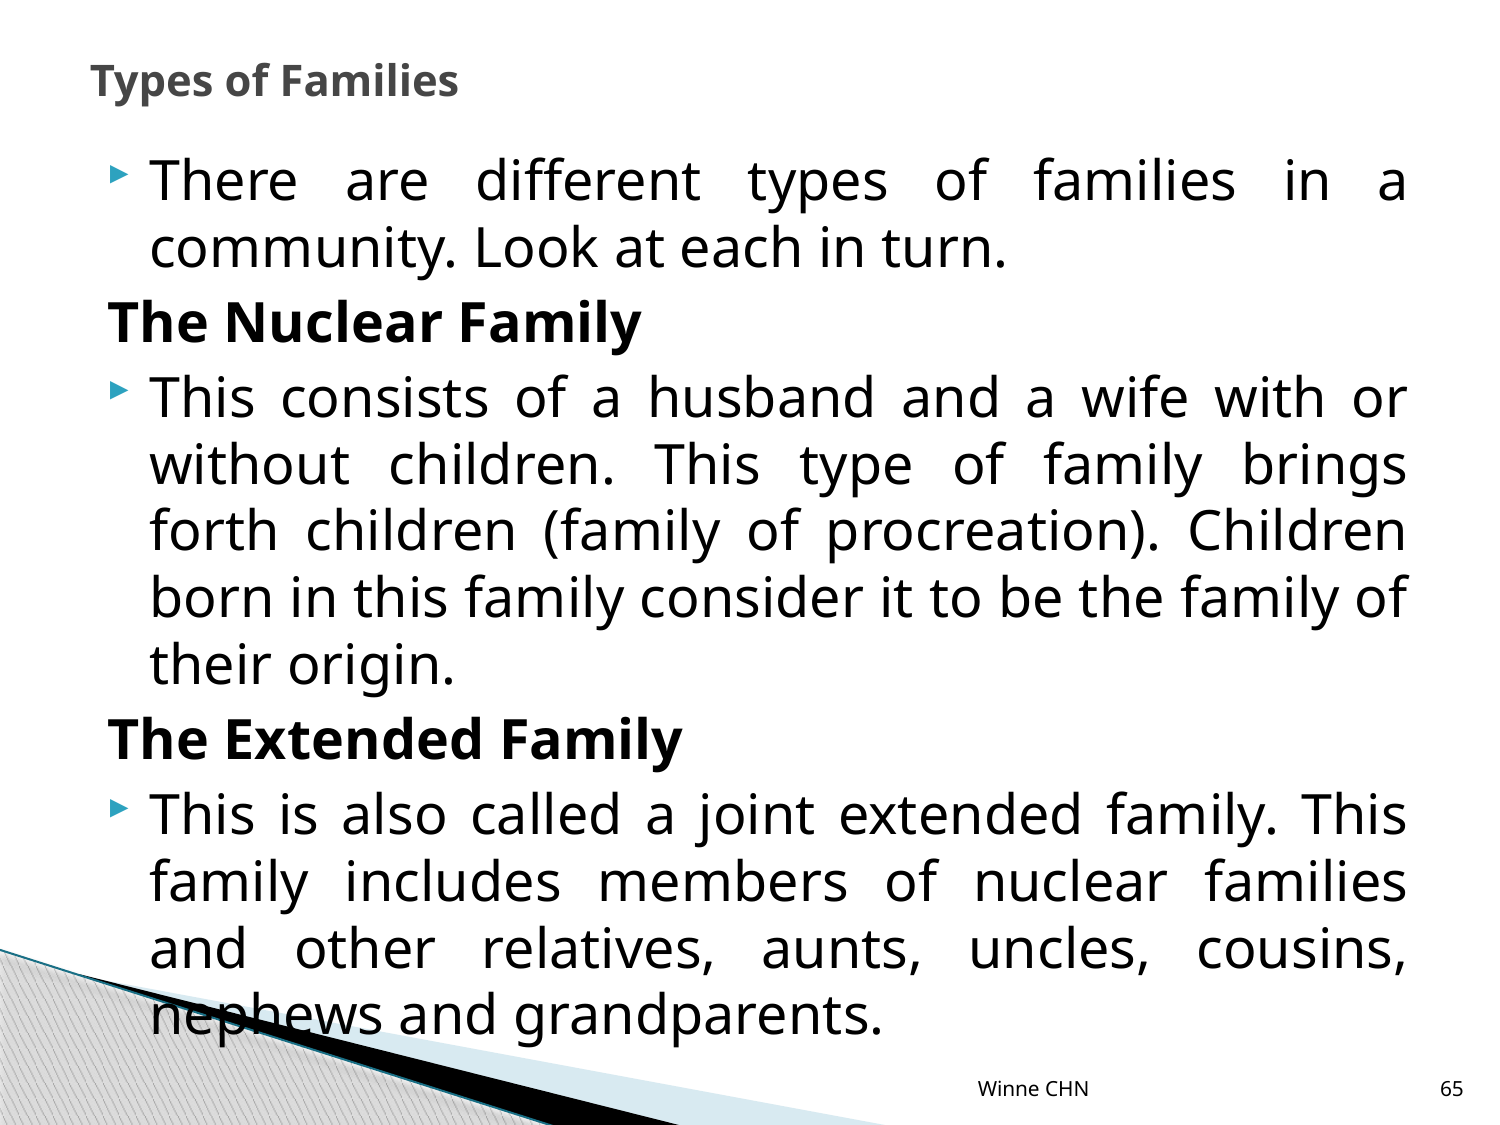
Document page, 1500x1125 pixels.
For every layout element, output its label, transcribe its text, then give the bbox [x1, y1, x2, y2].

slide_number 65 [1418, 1051, 1479, 1112]
footer Winne CHN [718, 1051, 1105, 1112]
title Types of Families [75, 45, 1425, 113]
list There are different types of families in a community. Look at each in turn. The Nuclear Family This consists of a husband and a wife with or without children. This type of family brings forth children (family of procreation). Children born in this family consider it to be the family of their origin. The Extended Family This is also called a joint extended family. This family includes members of nuclear families and other relatives, aunts, uncles, cousins, nephews and grandparents. [75, 137, 1425, 1063]
